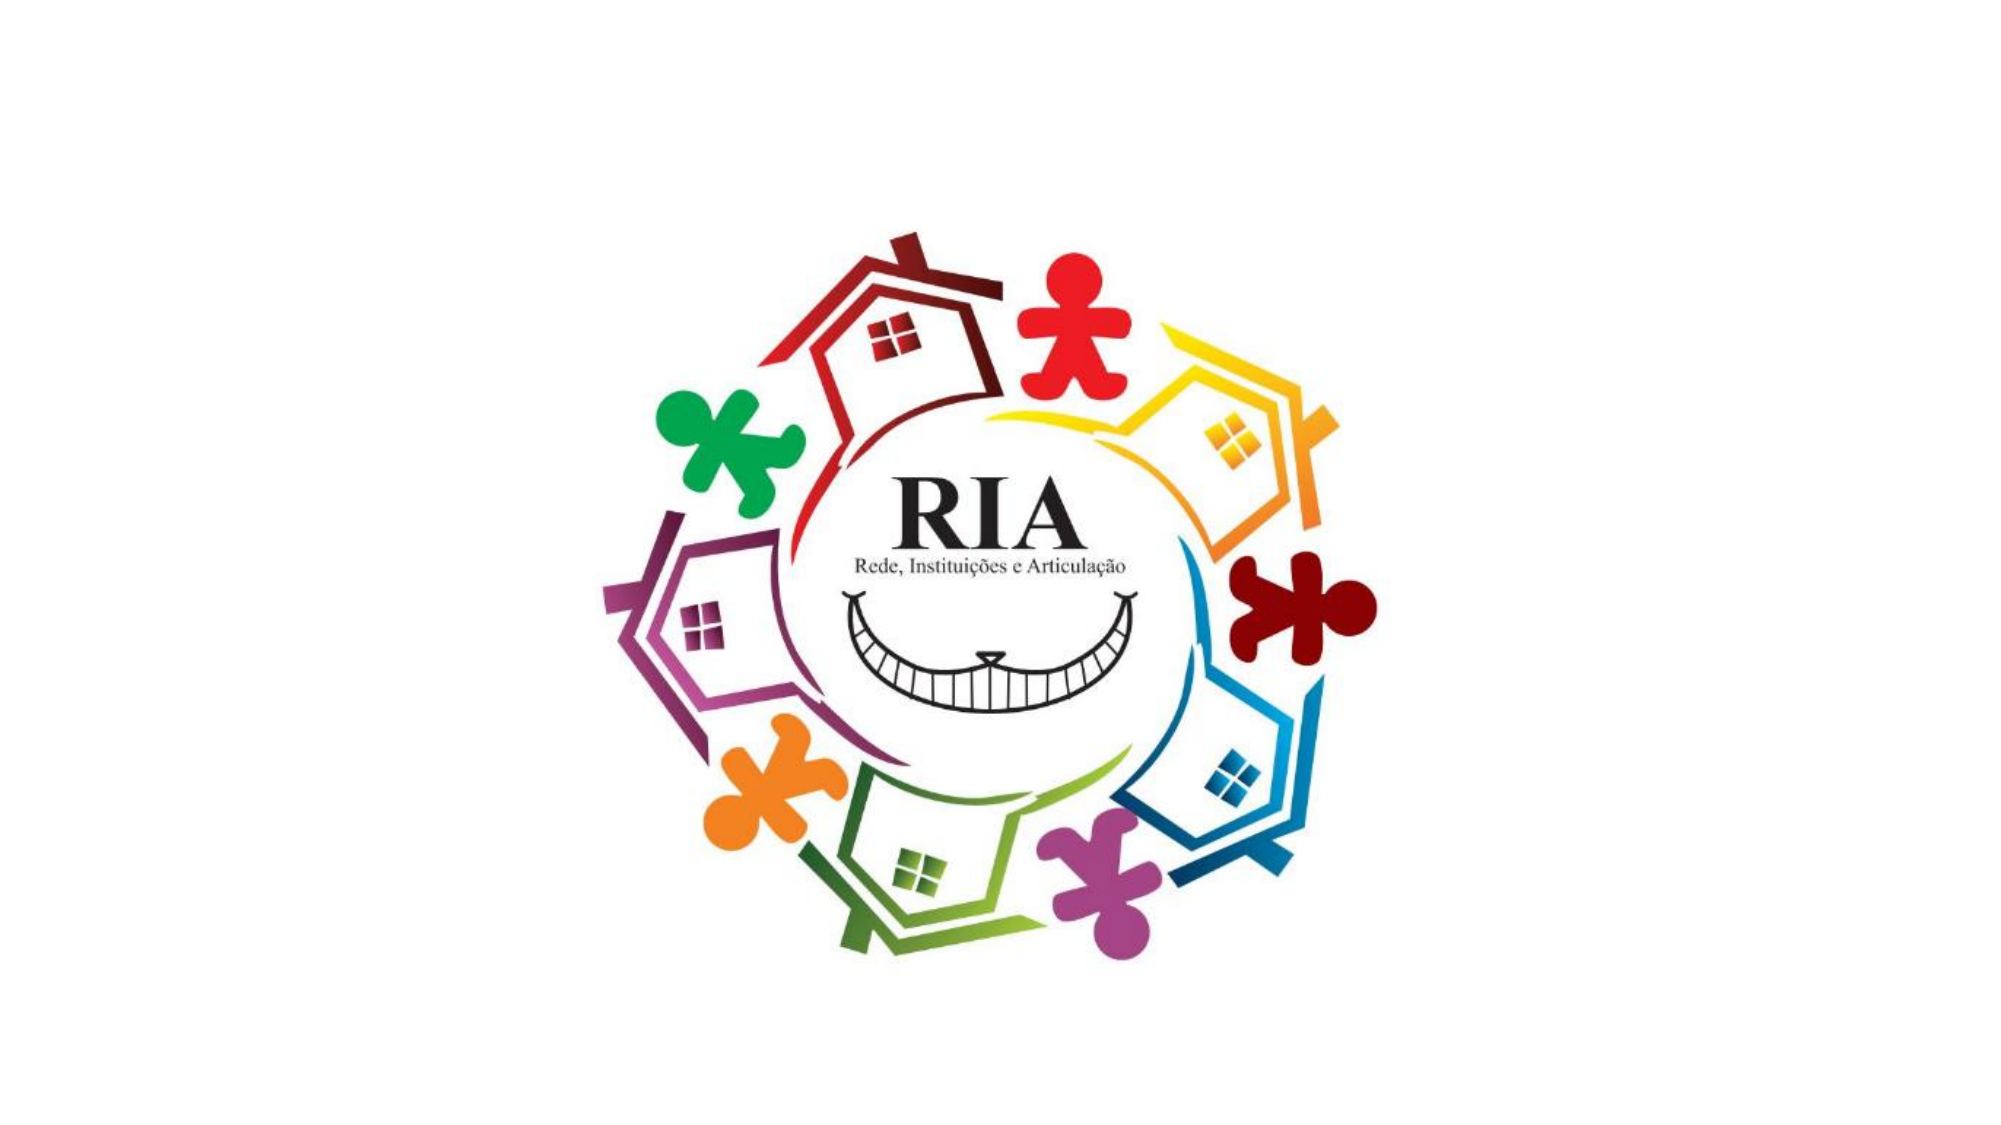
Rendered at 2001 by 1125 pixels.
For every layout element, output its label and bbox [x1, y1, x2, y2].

list [526, 136, 1460, 1071]
